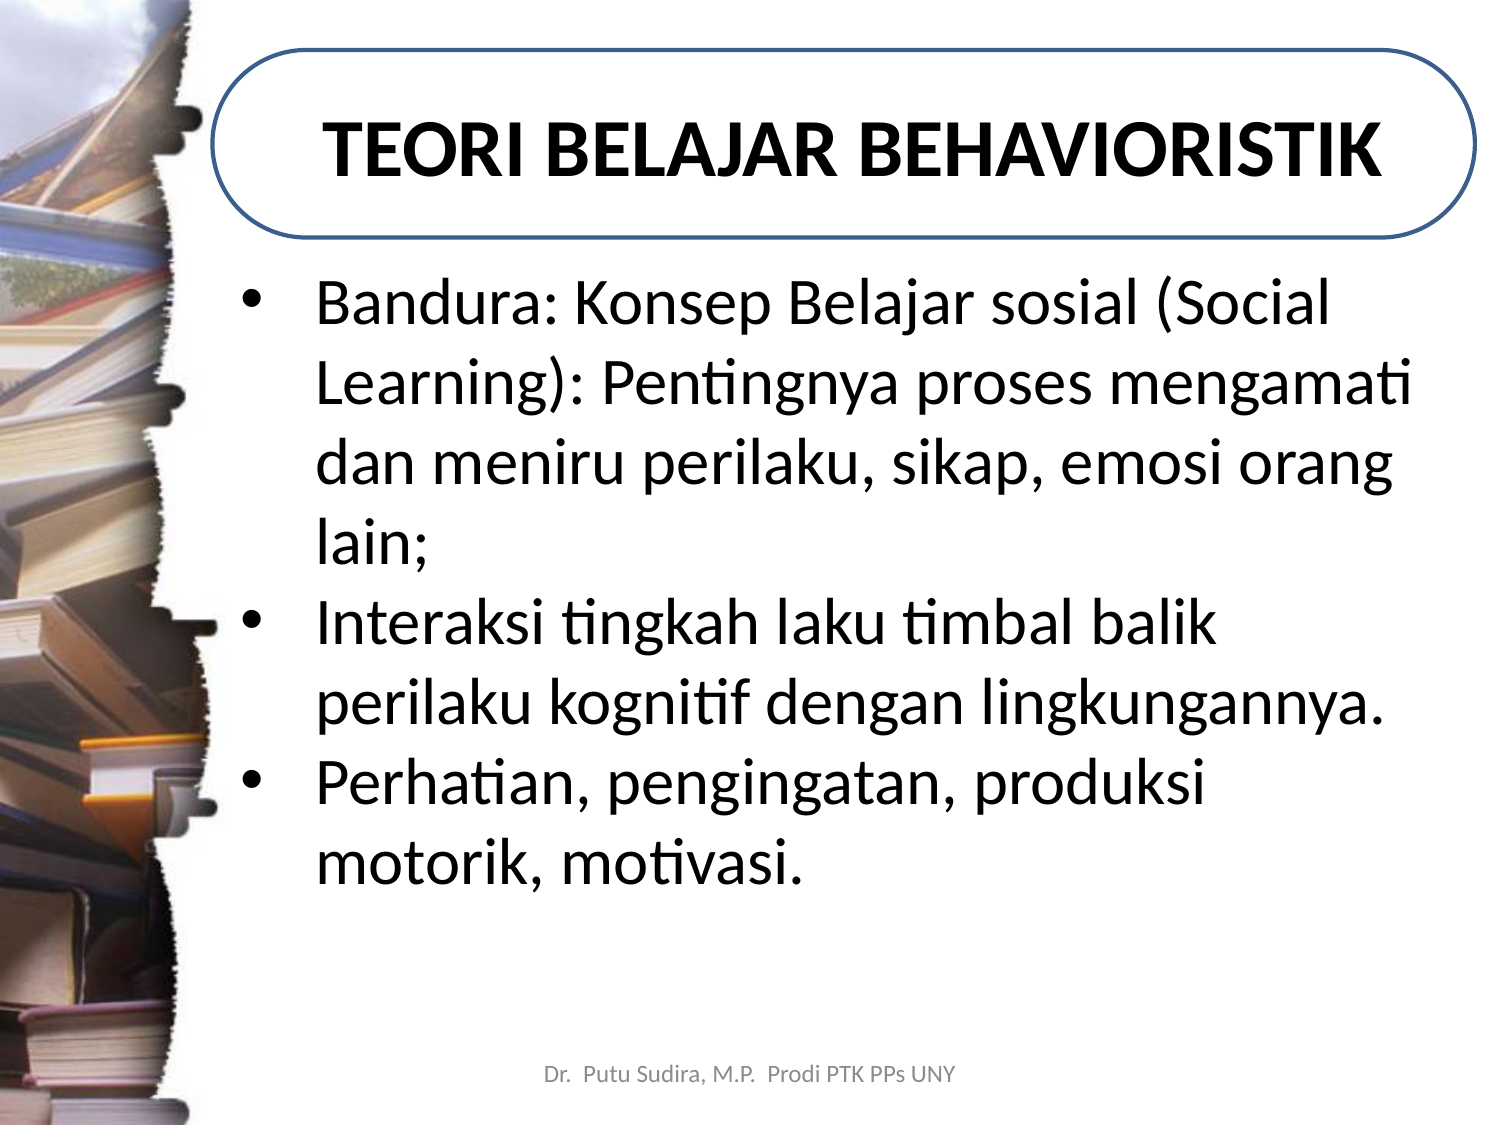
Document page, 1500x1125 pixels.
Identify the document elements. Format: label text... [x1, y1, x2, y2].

picture [0, 0, 1500, 1125]
footer Dr. Putu Sudira, M.P. Prodi PTK PPs UNY [512, 1042, 988, 1103]
text_box [210, 47, 1477, 240]
text_box Bandura: Konsep Belajar sosial (Social Learning): Pentingnya proses mengamati dan meniru perilaku, sikap, emosi orang lain; Interaksi tingkah laku timbal balik perilaku kognitif dengan lingkungannya. Perhatian, pengingatan, produksi motorik, motivasi. [225, 249, 1463, 1038]
